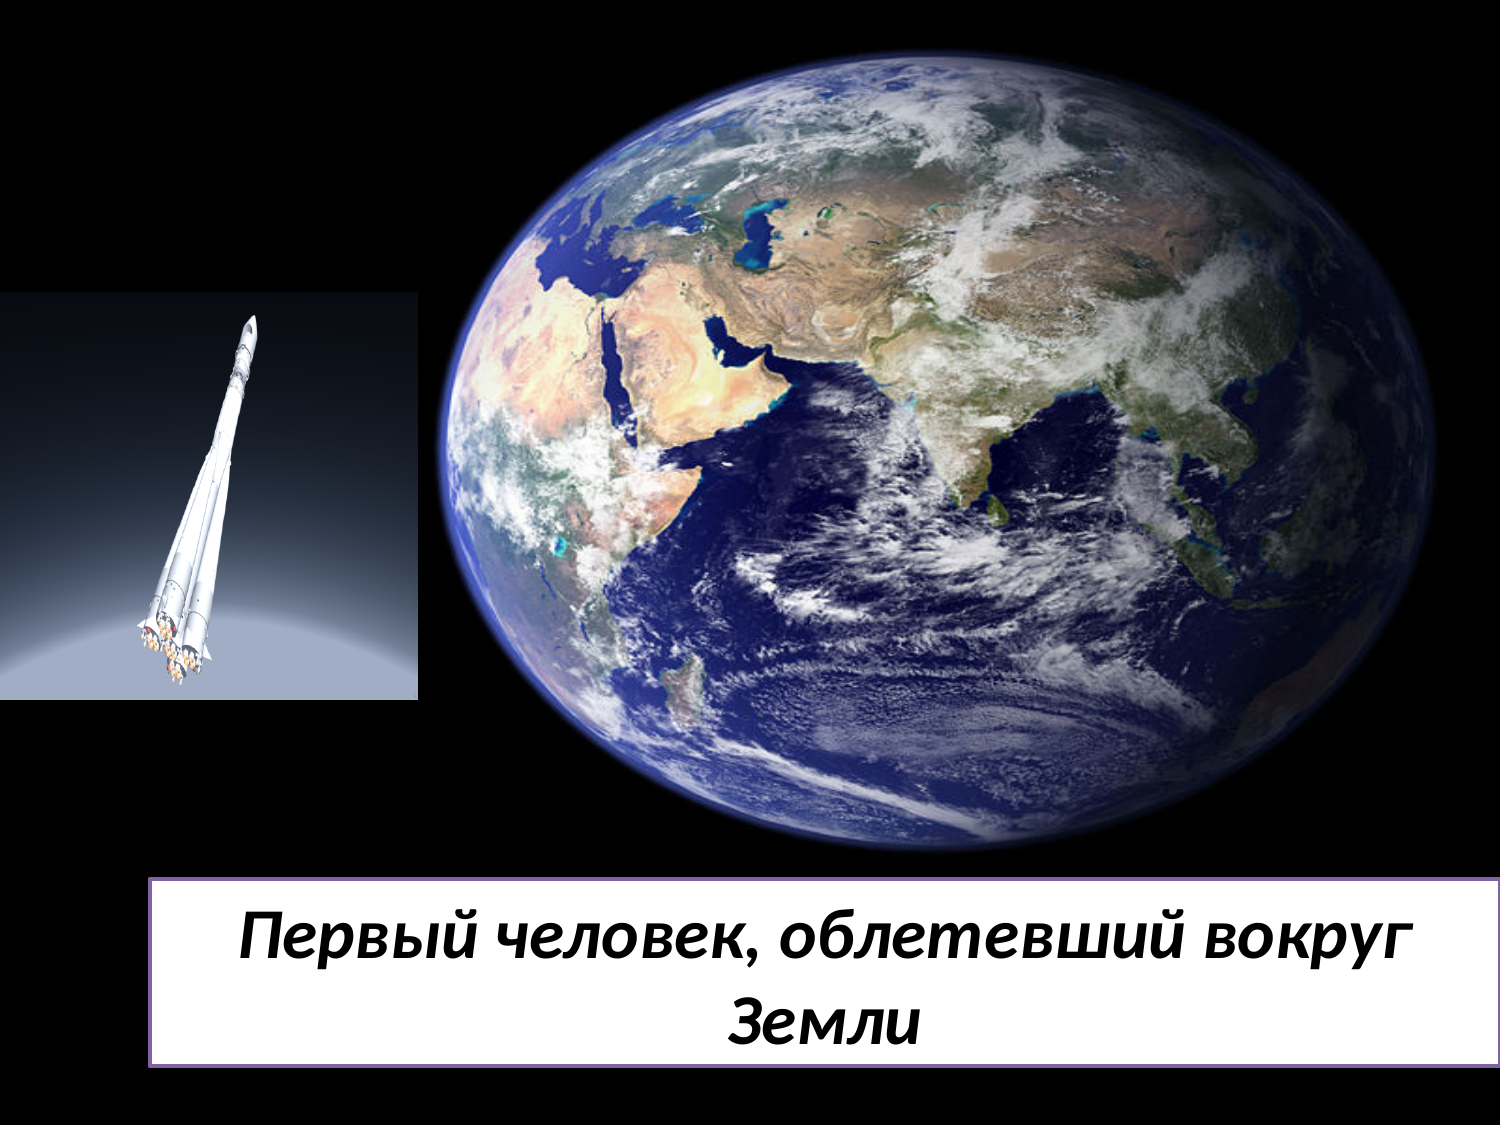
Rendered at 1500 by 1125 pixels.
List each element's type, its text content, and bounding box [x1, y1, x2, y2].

picture [0, 0, 1500, 903]
title Первый человек, облетевший вокруг Земли [148, 877, 1500, 1068]
